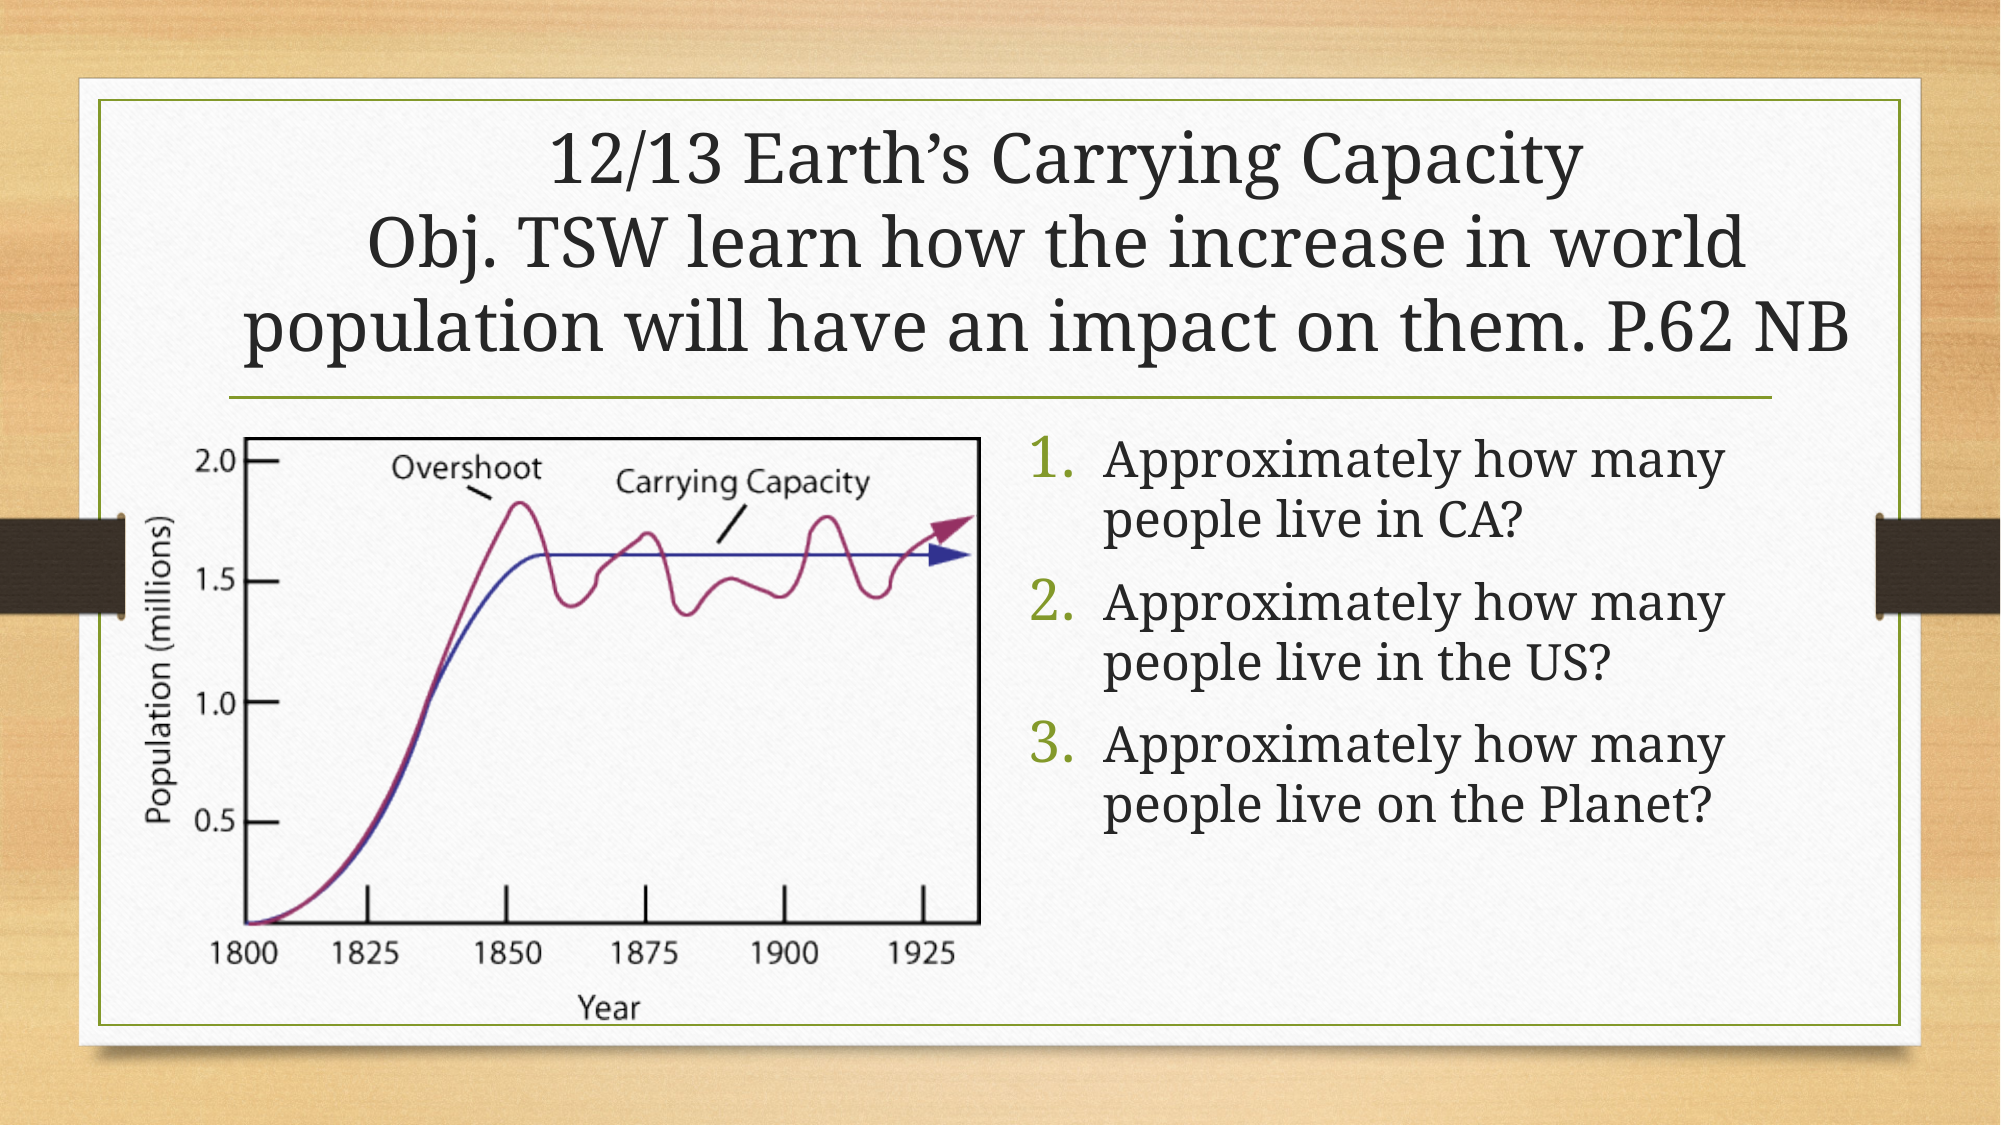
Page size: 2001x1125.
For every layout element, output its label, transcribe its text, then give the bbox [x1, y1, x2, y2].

title 12/13 Earth’s Carrying Capacity Obj. TSW learn how the increase in world population will have an impact on them. P.62 NB [212, 104, 1904, 375]
list Approximately how many people live in CA? Approximately how many people live in the US? Approximately how many people live on the Planet? [1013, 420, 1872, 963]
picture [0, 0, 2001, 1125]
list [141, 437, 981, 1029]
